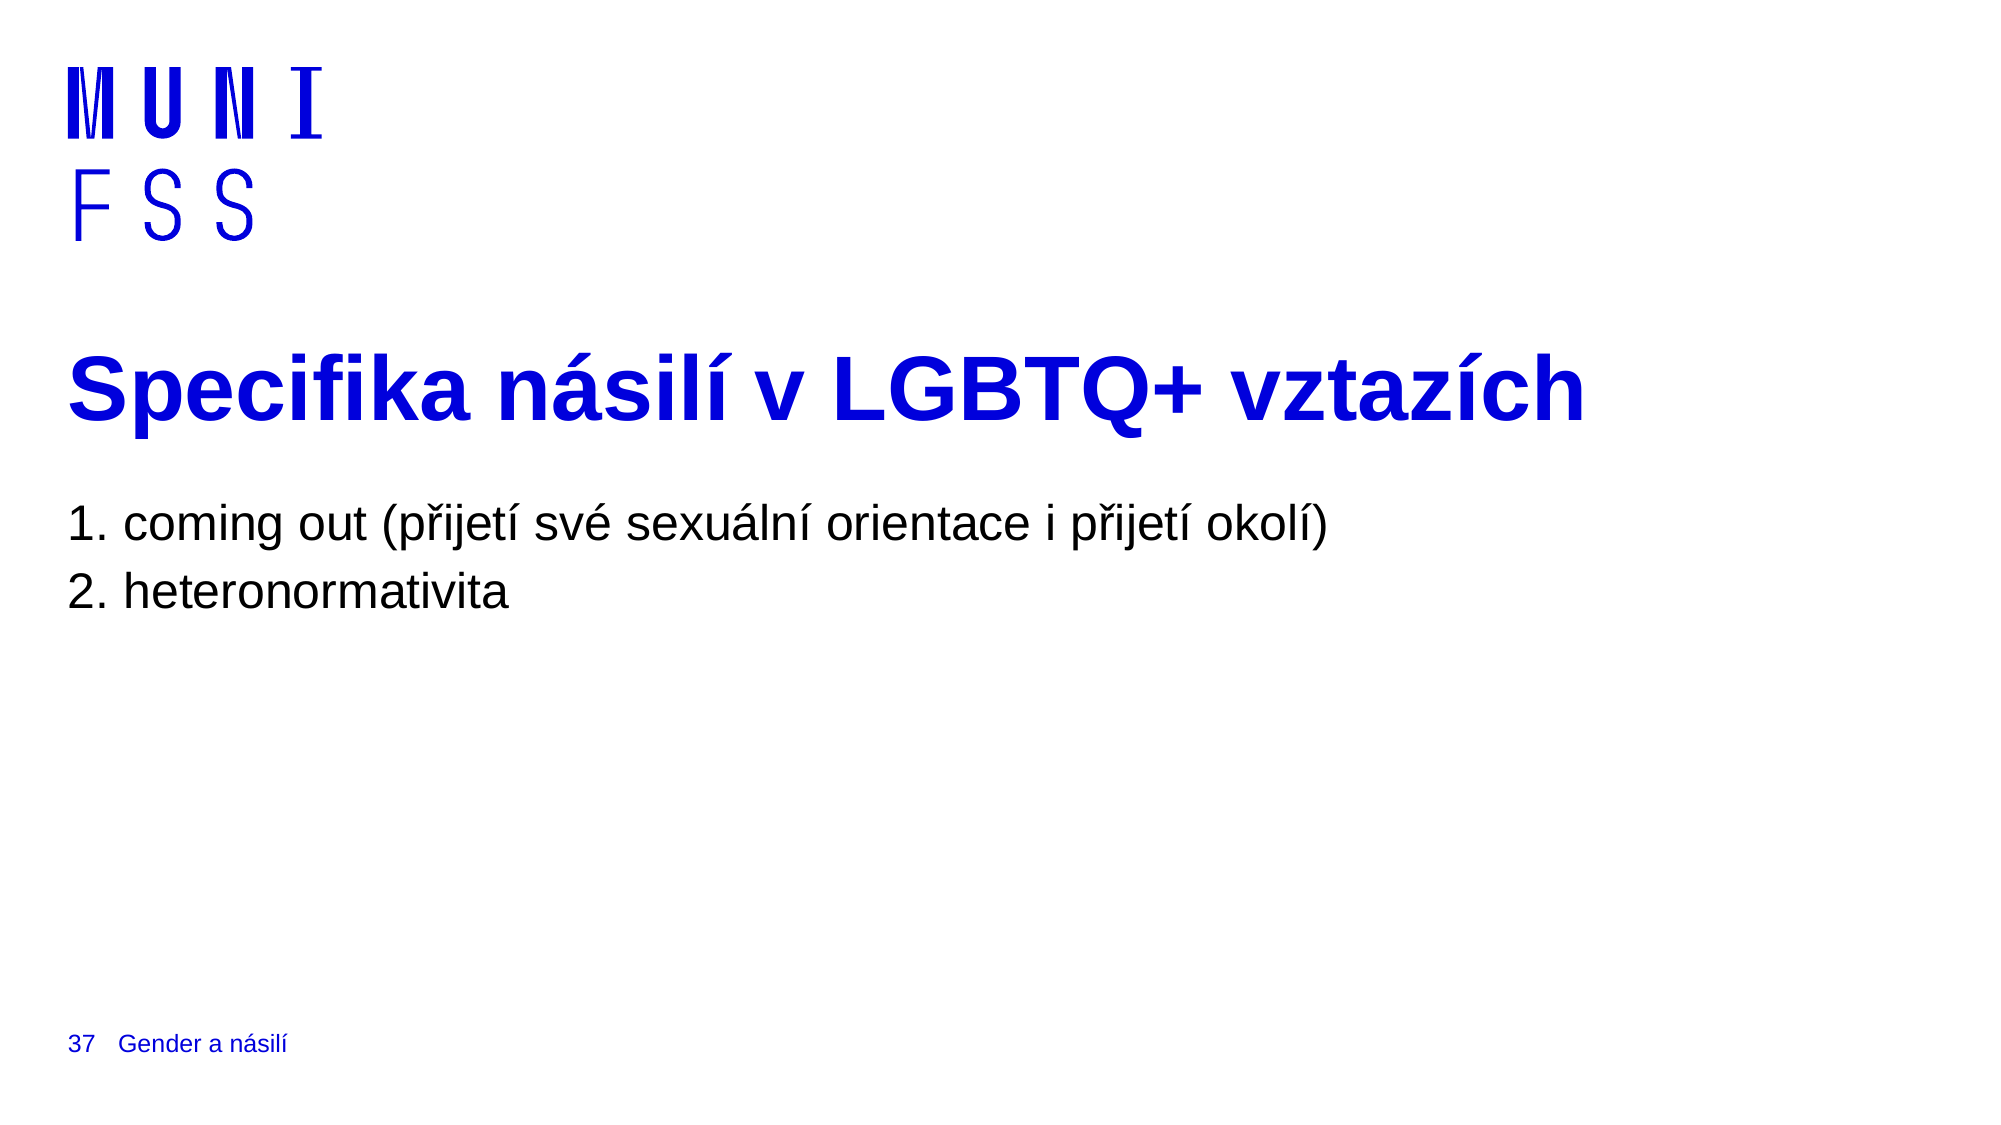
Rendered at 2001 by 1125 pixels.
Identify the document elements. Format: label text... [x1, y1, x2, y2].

slide_number 37 [67, 1021, 110, 1063]
title Specifika násilí v LGBTQ+ vztazích [67, 347, 1932, 482]
footer Gender a násilí [118, 1021, 1418, 1063]
subtitle 1. coming out (přijetí své sexuální orientace i přijetí okolí) 2. heteronormativita [67, 482, 1932, 597]
